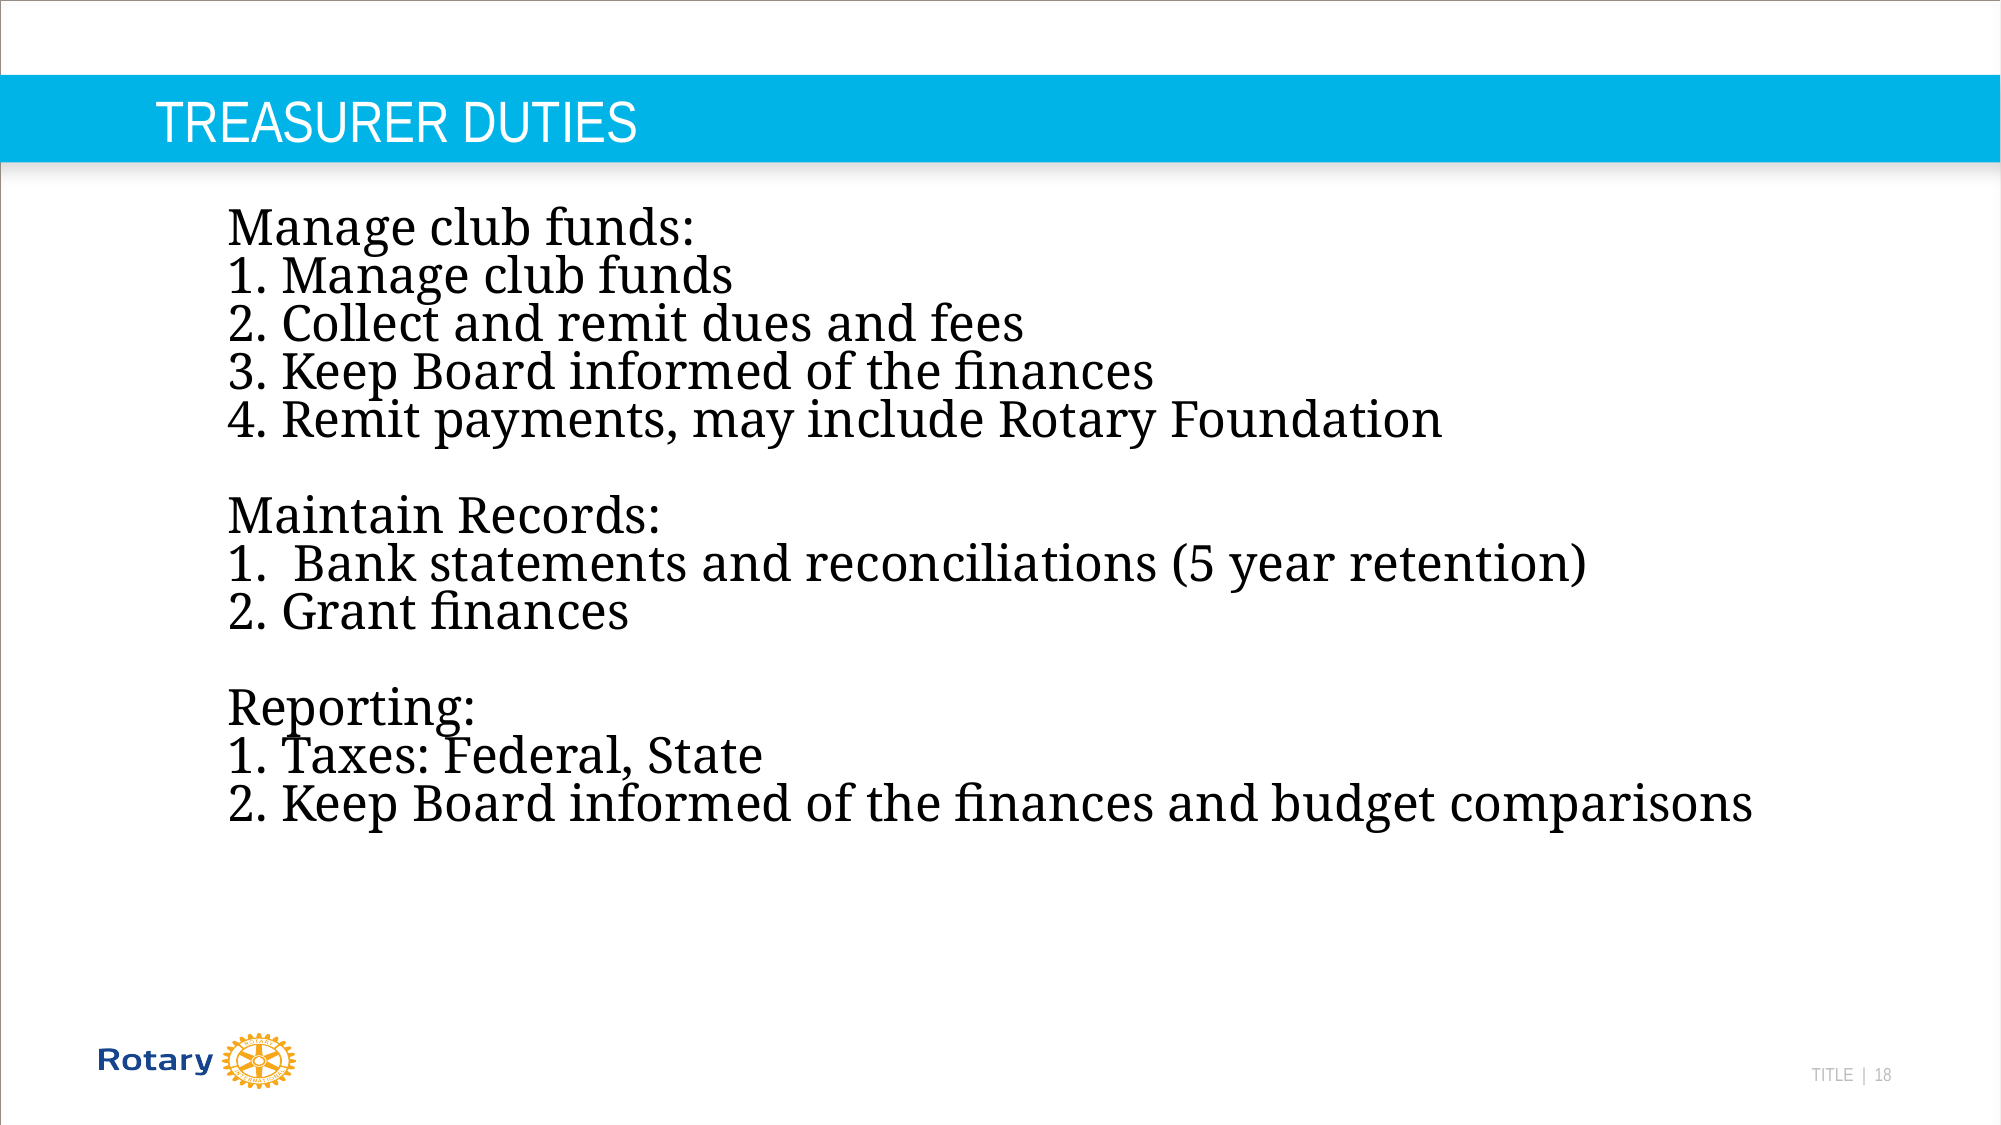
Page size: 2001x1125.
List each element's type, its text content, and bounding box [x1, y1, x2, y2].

title TREASURER DUTIES [155, 79, 1156, 160]
text_box Manage club funds: 1. Manage club funds 2. Collect and remit dues and fees 3. Keep Board informed of the finances 4. Remit payments, may include Rotary Foundation Maintain Records: 1. Bank statements and reconciliations (5 year retention) 2. Grant finances Reporting: 1. Taxes: Federal, State 2. Keep Board informed of the finances and budget comparisons [227, 187, 1831, 988]
picture [99, 1033, 296, 1089]
